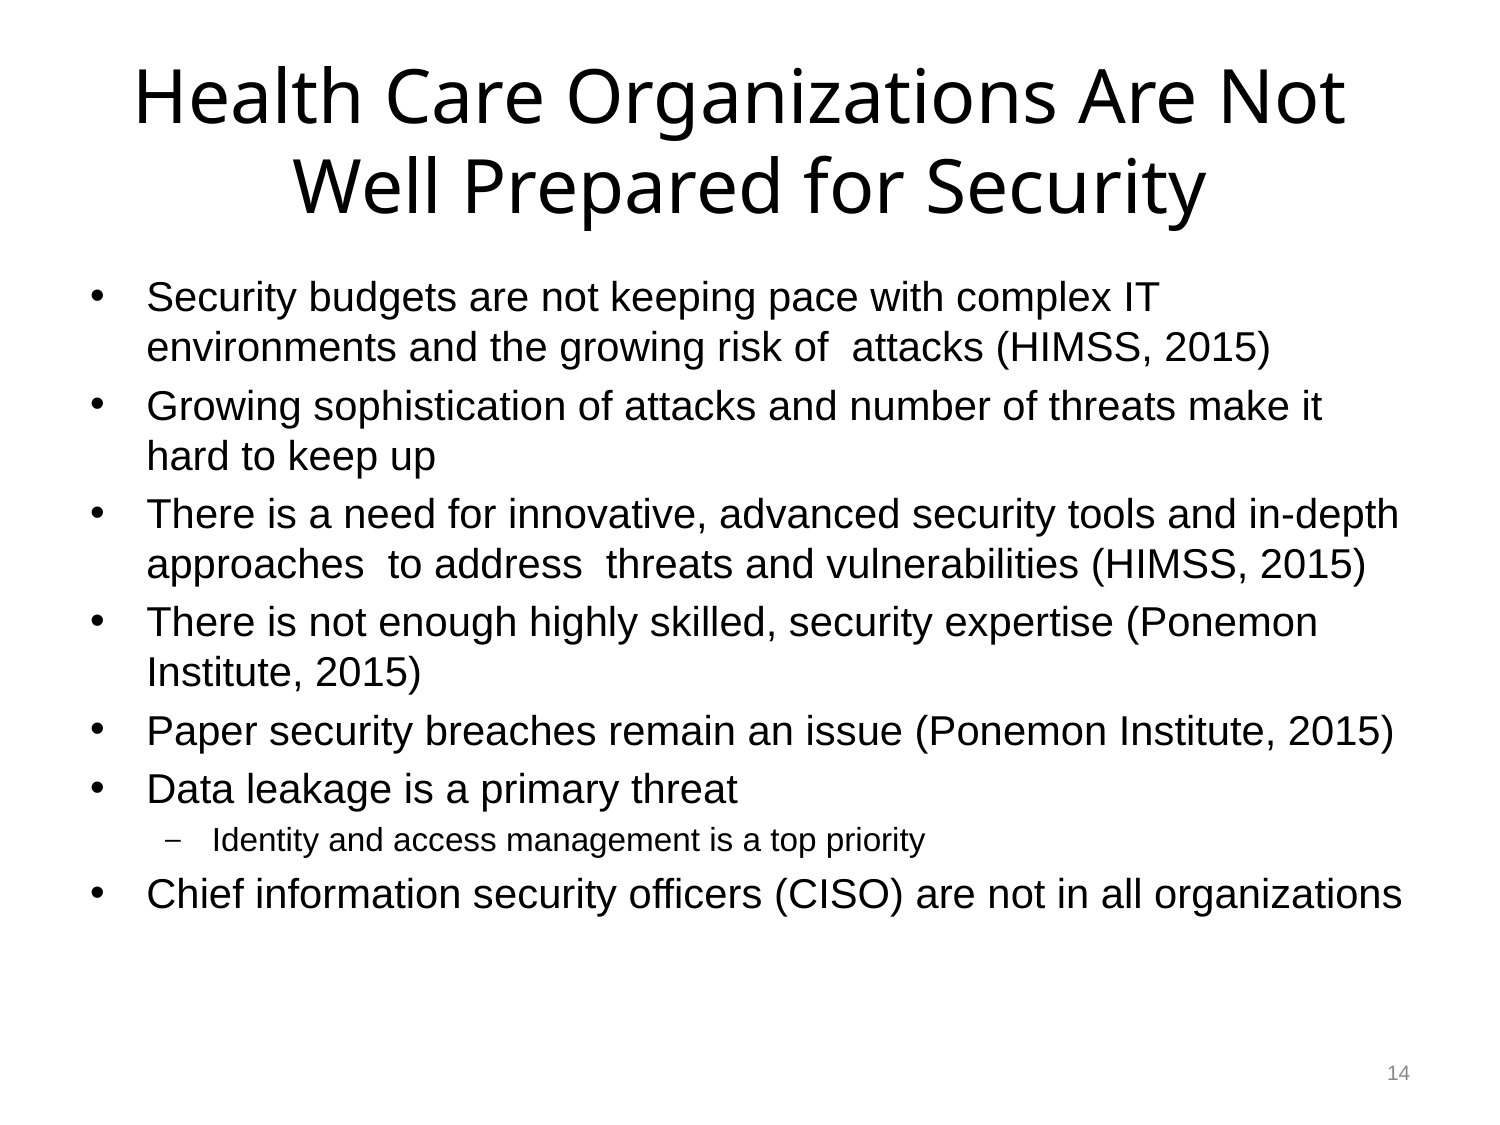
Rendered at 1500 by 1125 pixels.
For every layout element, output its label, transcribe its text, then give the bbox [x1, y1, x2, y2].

title Health Care Organizations Are Not Well Prepared for Security [75, 45, 1425, 233]
list Security budgets are not keeping pace with complex IT environments and the growing risk of attacks (HIMSS, 2015) Growing sophistication of attacks and number of threats make it hard to keep up There is a need for innovative, advanced security tools and in-depth approaches to address threats and vulnerabilities (HIMSS, 2015) There is not enough highly skilled, security expertise (Ponemon Institute, 2015) Paper security breaches remain an issue (Ponemon Institute, 2015) Data leakage is a primary threat Identity and access management is a top priority Chief information security officers (CISO) are not in all organizations [75, 262, 1425, 1013]
slide_number 14 [1341, 1027, 1425, 1118]
